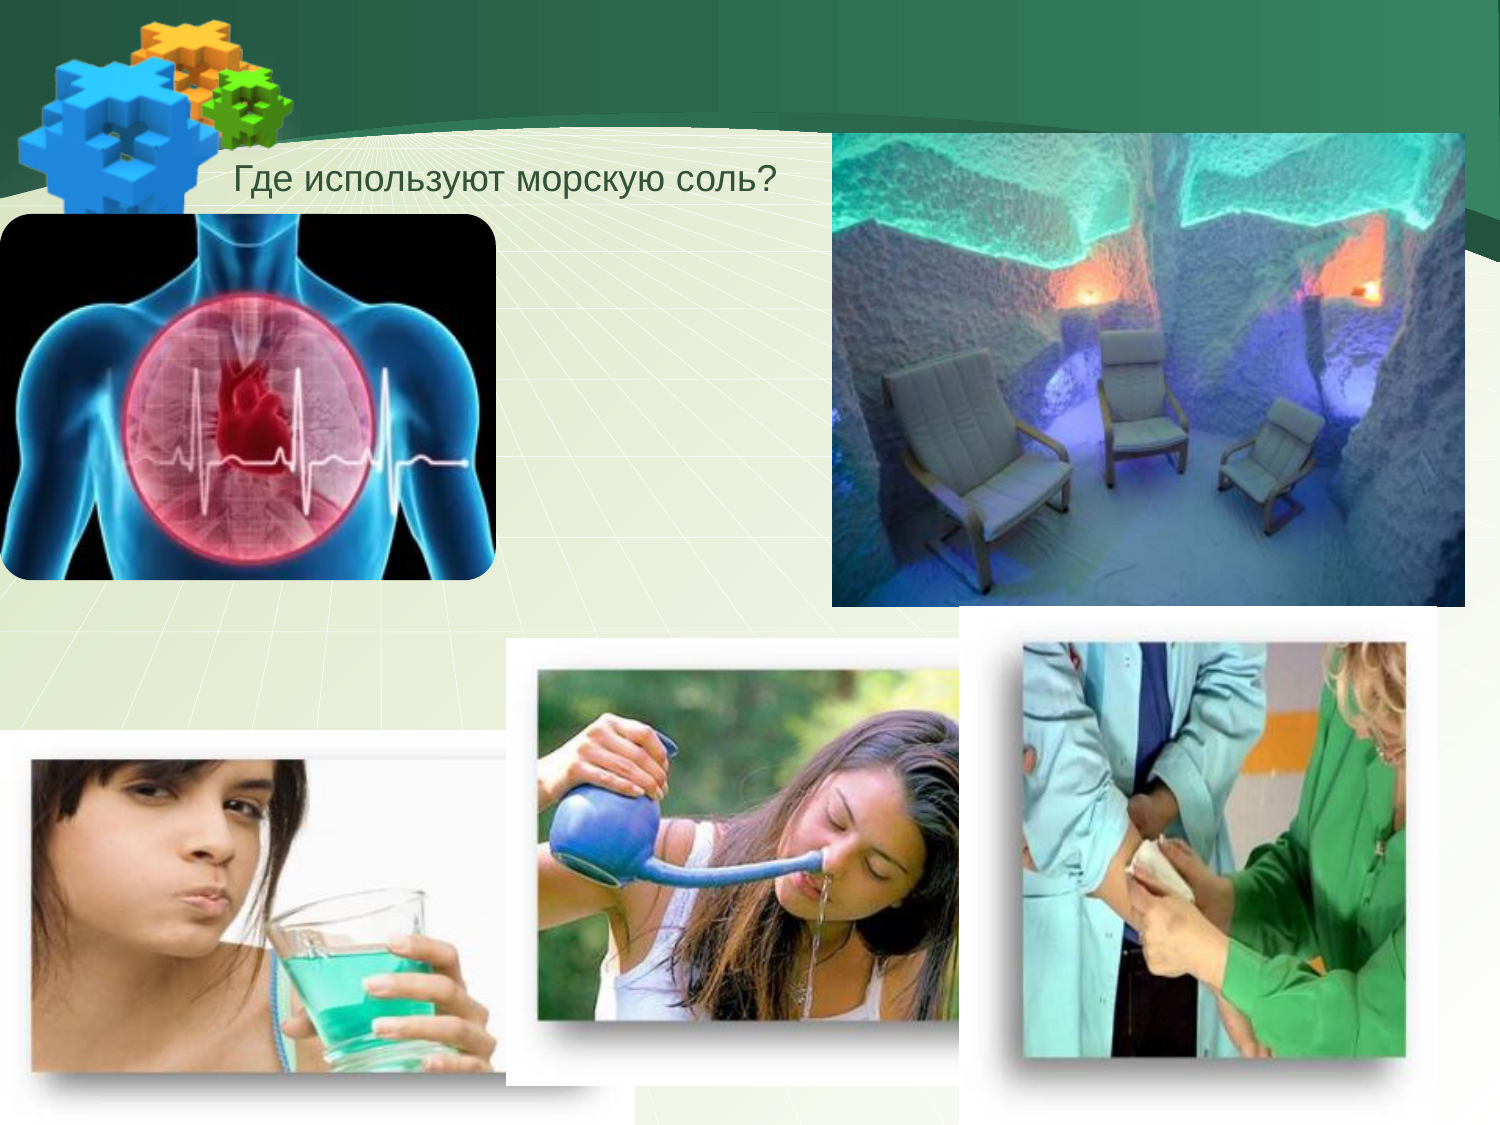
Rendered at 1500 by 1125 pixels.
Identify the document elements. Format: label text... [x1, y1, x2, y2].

picture [0, 133, 1465, 1125]
picture [0, 18, 496, 581]
picture [832, 602, 843, 607]
text_box Где используют морскую соль? [218, 101, 809, 207]
